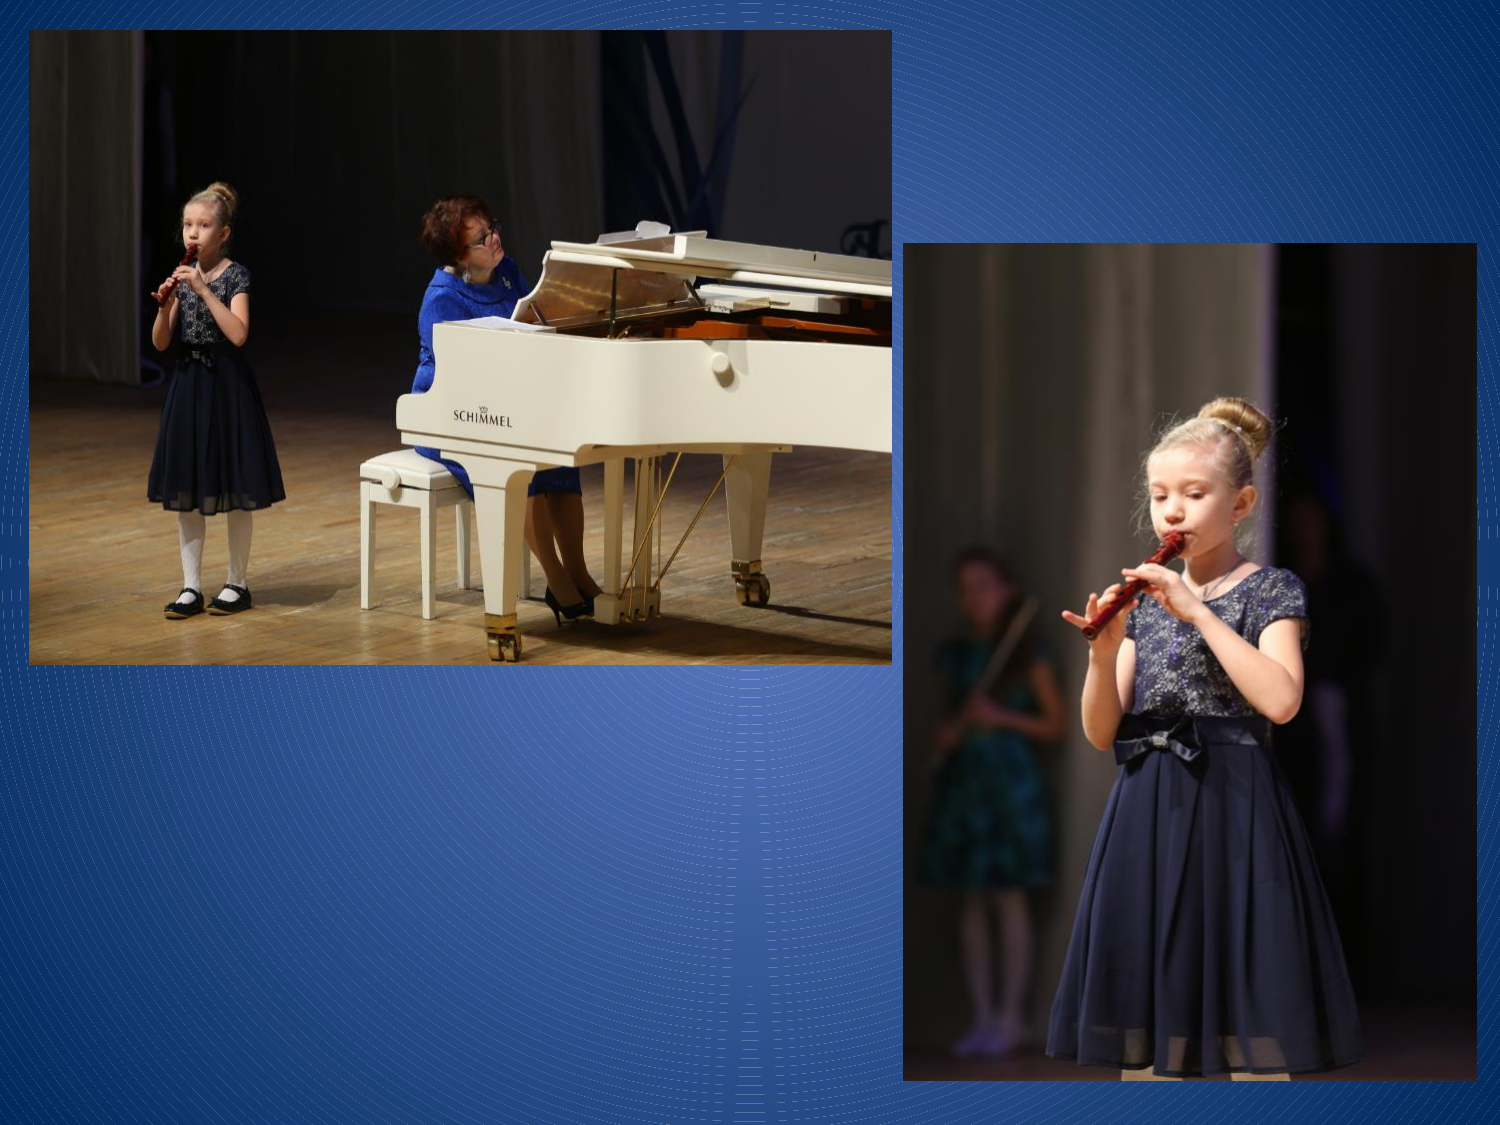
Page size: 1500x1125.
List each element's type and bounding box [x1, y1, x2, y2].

list [29, 30, 893, 665]
picture [903, 243, 1477, 1081]
